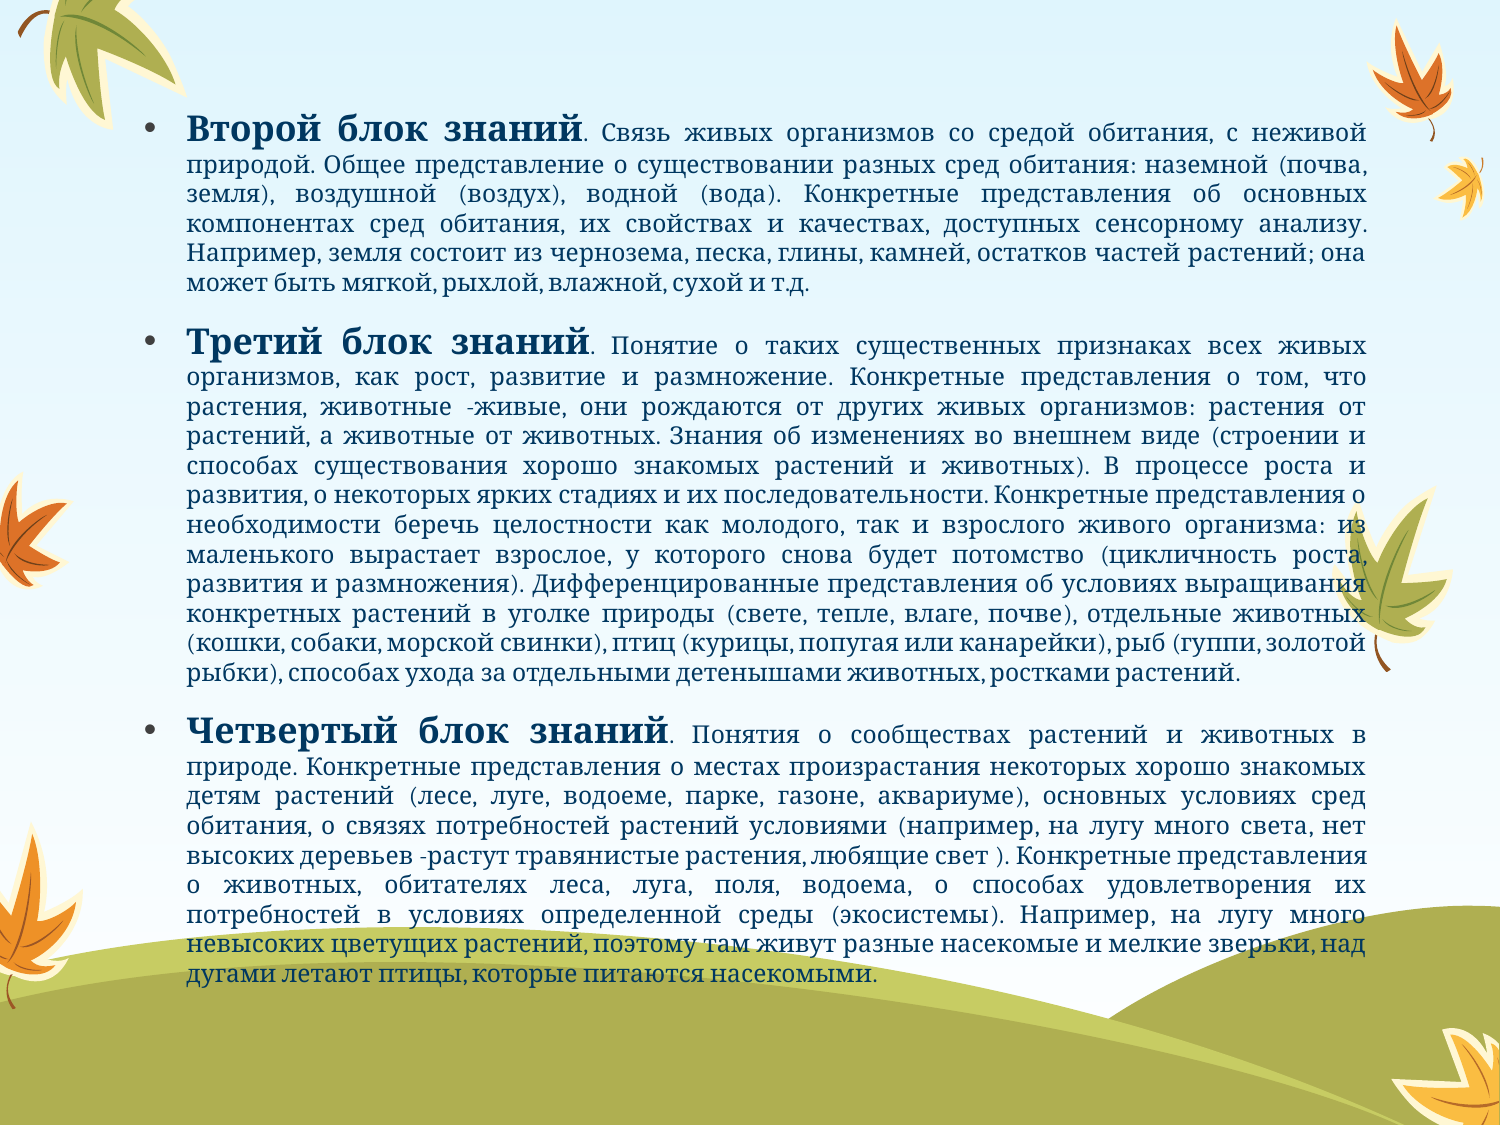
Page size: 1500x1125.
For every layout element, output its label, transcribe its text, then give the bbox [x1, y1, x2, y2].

list Второй блок знаний. Связь живых организмов со средой обитания, с неживой природой. Общее представление о существовании разных сред обитания: наземной (почва, земля), воздушной (воздух), водной (вода). Конкретные представления об основных компонентах сред обитания, их свойствах и качествах, доступных сенсорному анализу. Например, земля состоит из чернозема, песка, глины, камней, остатков частей растений; она может быть мягкой, рыхлой, влажной, сухой и т.д. Третий блок знаний. Понятие о таких существенных признаках всех живых организмов, как рост, развитие и размножение. Конкретные представления о том, что растения, животные -живые, они рождаются от других живых организмов: растения от растений, а животные от животных. Знания об изменениях во внешнем виде (строении и способах существования хорошо знакомых растений и животных). В процессе роста и развития, о некоторых ярких стадиях и их последовательности. Конкретные представления о необходимости беречь целостности как молодого, так и взрослого живого организма: из маленького вырастает взрослое, у которого снова будет потомство (цикличность роста, развития и размножения). Дифференцированные представления об условиях выращивания конкретных растений в уголке природы (свете, тепле, влаге, почве), отдельные животных (кошки, собаки, морской свинки), птиц (курицы, попугая или канарейки), рыб (гуппи, золотой рыбки), способах ухода за отдельными детенышами животных, ростками растений. Четвертый блок знаний. Понятия о сообществах растений и животных в природе. Конкретные представления о местах произрастания некоторых хорошо знакомых детям растений (лесе, луге, водоеме, парке, газоне, аквариуме), основных условиях сред обитания, о связях потребностей растений условиями (например, на лугу много света, нет высоких деревьев -растут травянистые растения, любящие свет ). Конкретные представления о животных, обитателях леса, луга, поля, водоема, о способах удовлетворения их потребностей в условиях определенной среды (экосистемы). Например, на лугу много невысоких цветущих растений, поэтому там живут разные насекомые и мелкие зверьки, над дугами летают птицы, которые питаются насекомыми. [128, 46, 1383, 997]
